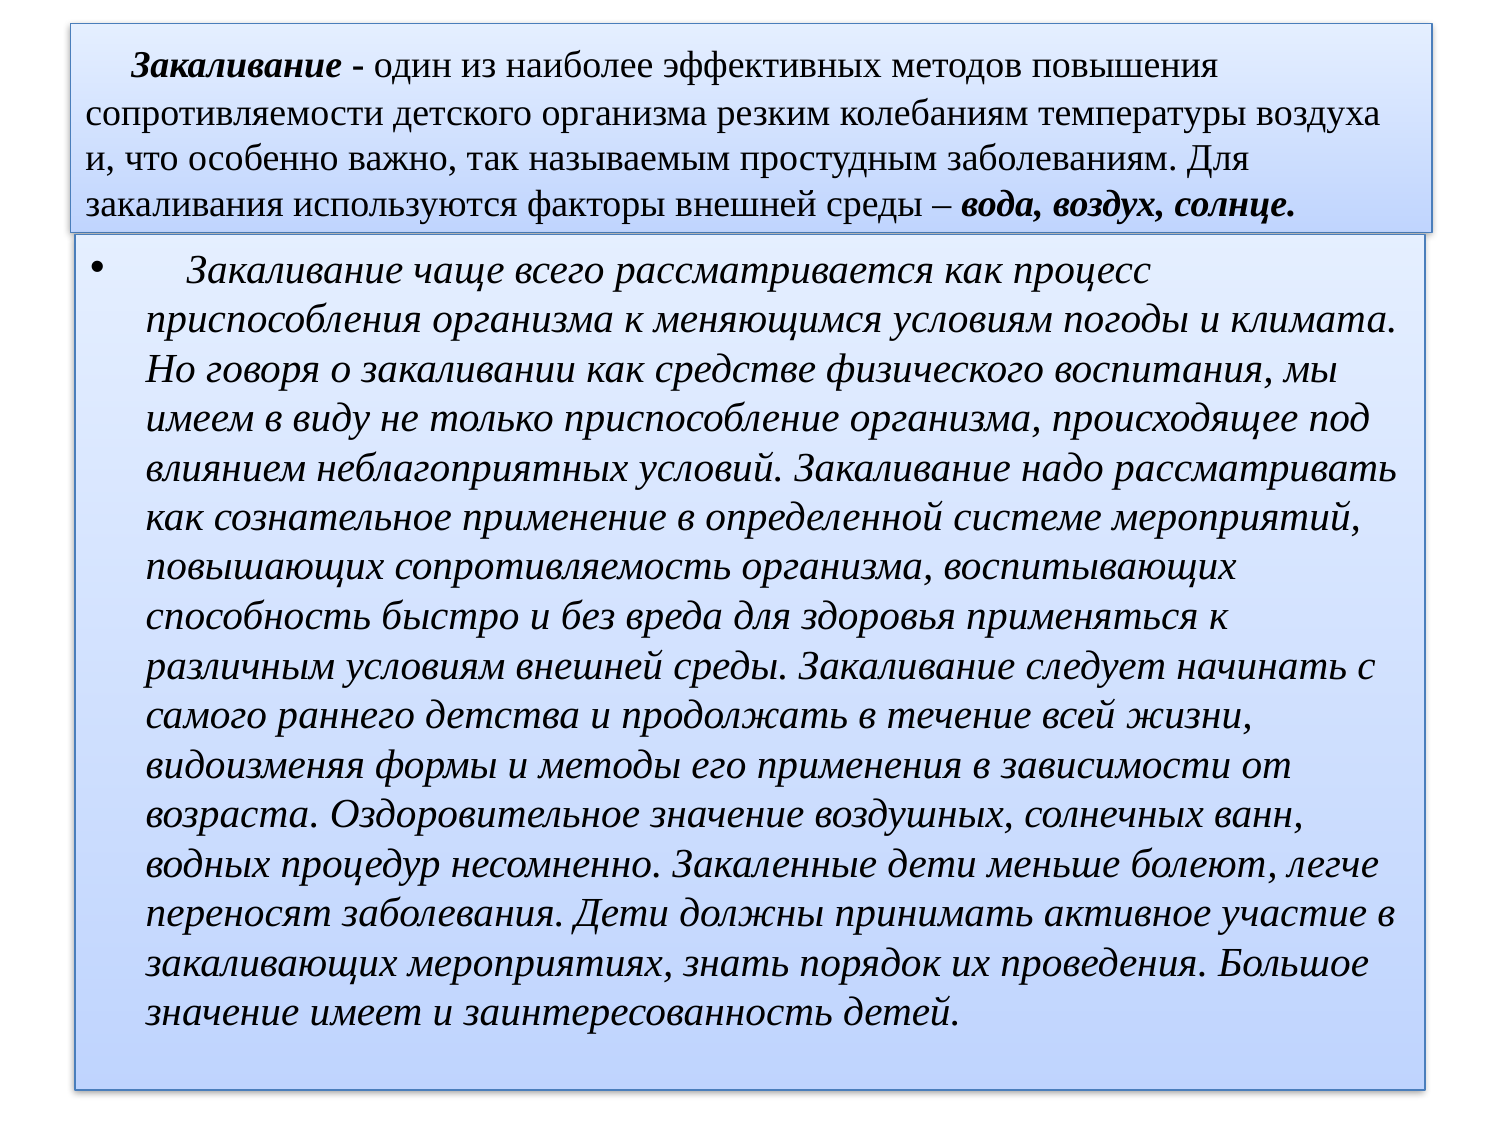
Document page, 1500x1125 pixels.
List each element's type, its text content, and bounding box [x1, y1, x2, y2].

list Закаливание чаще всего рассматривается как процесс приспособления организма к меняющимся условиям погоды и климата. Но говоря о закаливании как средстве физического воспитания, мы имеем в виду не только приспособление организма, происходящее под влиянием неблагоприятных условий. Закаливание надо рассматривать как сознательное применение в определенной системе мероприятий, повышающих сопротивляемость организма, воспитывающих способность быстро и без вреда для здоровья применяться к различным условиям внешней среды. Закаливание следует начинать с самого раннего детства и продолжать в течение всей жизни, видоизменяя формы и методы его применения в зависимости от возраста. Оздоровительное значение воздушных, солнечных ванн, водных процедур несомненно. Закаленные дети меньше болеют, легче переносят заболевания. Дети должны принимать активное участие в закаливающих мероприятиях, знать порядок их проведения. Большое значение имеет и заинтересованность детей. [74, 234, 1426, 1091]
title Закаливание - один из наиболее эффективных методов повышения сопротивляемости детского организма резким колебаниям температуры воздуха и, что особенно важно, так называемым простудным заболеваниям. Для закаливания используются факторы внешней среды – вода, воздух, солнце. [70, 23, 1433, 233]
